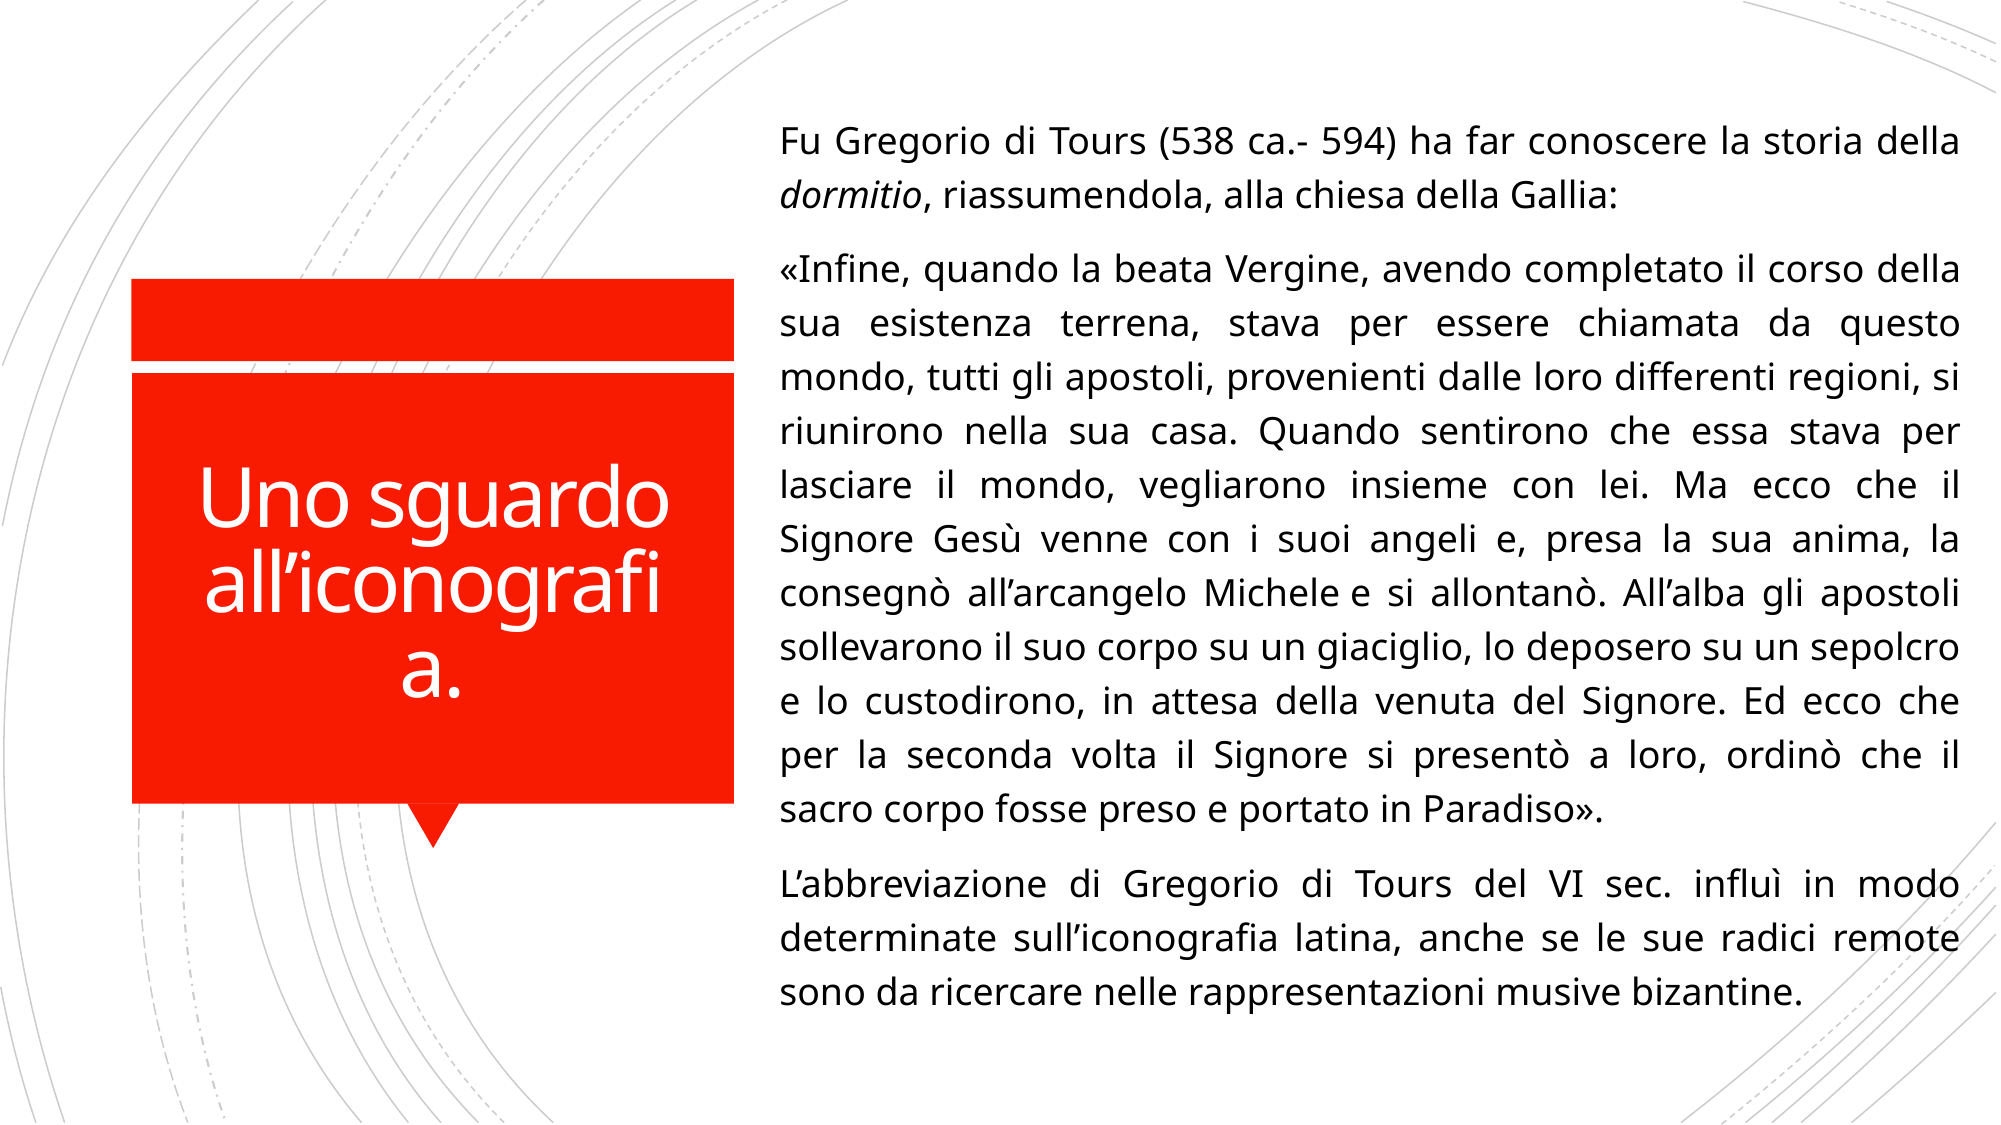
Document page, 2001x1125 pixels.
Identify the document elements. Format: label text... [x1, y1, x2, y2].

list Fu Gregorio di Tours (538 ca.- 594) ha far conoscere la storia della dormitio, riassumendola, alla chiesa della Gallia: «Infine, quando la beata Vergine, avendo completato il corso della sua esistenza terrena, stava per essere chiamata da questo mondo, tutti gli apostoli, provenienti dalle loro differenti regioni, si riunirono nella sua casa. Quando sentirono che essa stava per lasciare il mondo, vegliarono insieme con lei. Ma ecco che il Signore Gesù venne con i suoi angeli e, presa la sua anima, la consegnò all’arcangelo Michele e si allontanò. All’alba gli apostoli sollevarono il suo corpo su un giaciglio, lo deposero su un sepolcro e lo custodirono, in attesa della venuta del Signore. Ed ecco che per la seconda volta il Signore si presentò a loro, ordinò che il sacro corpo fosse preso e portato in Paradiso». L’abbreviazione di Gregorio di Tours del VI sec. influì in modo determinate sull’iconografia latina, anche se le sue radici remote sono da ricercare nelle rappresentazioni musive bizantine. [764, 28, 1978, 1092]
title Uno sguardo all’iconografia. [145, 385, 720, 789]
